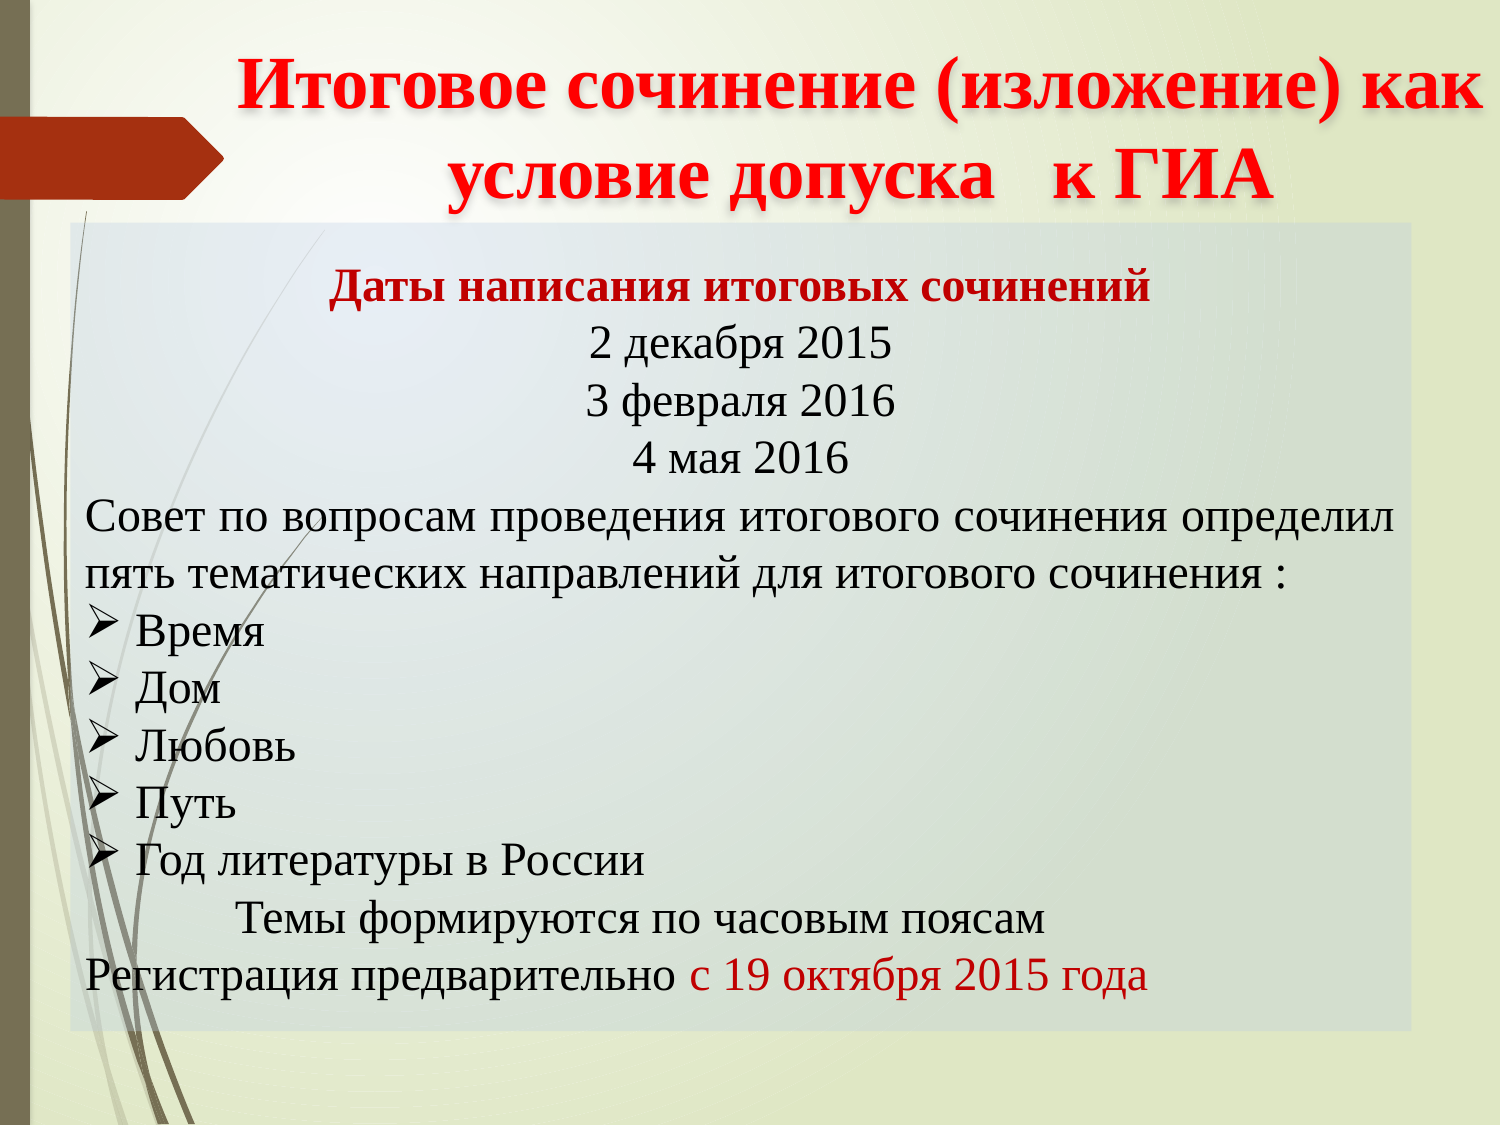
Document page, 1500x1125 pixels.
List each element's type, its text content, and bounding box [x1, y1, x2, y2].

text_box Итоговое сочинение (изложение) как условие допуска к ГИА [222, 25, 1500, 221]
text_box Даты написания итоговых сочинений 2 декабря 2015 3 февраля 2016 4 мая 2016 Совет по вопросам проведения итогового сочинения определил пять тематических направлений для итогового сочинения : Время Дом Любовь Путь Год литературы в России Темы формируются по часовым поясам Регистрация предварительно с 19 октября 2015 года [69, 221, 1413, 1032]
